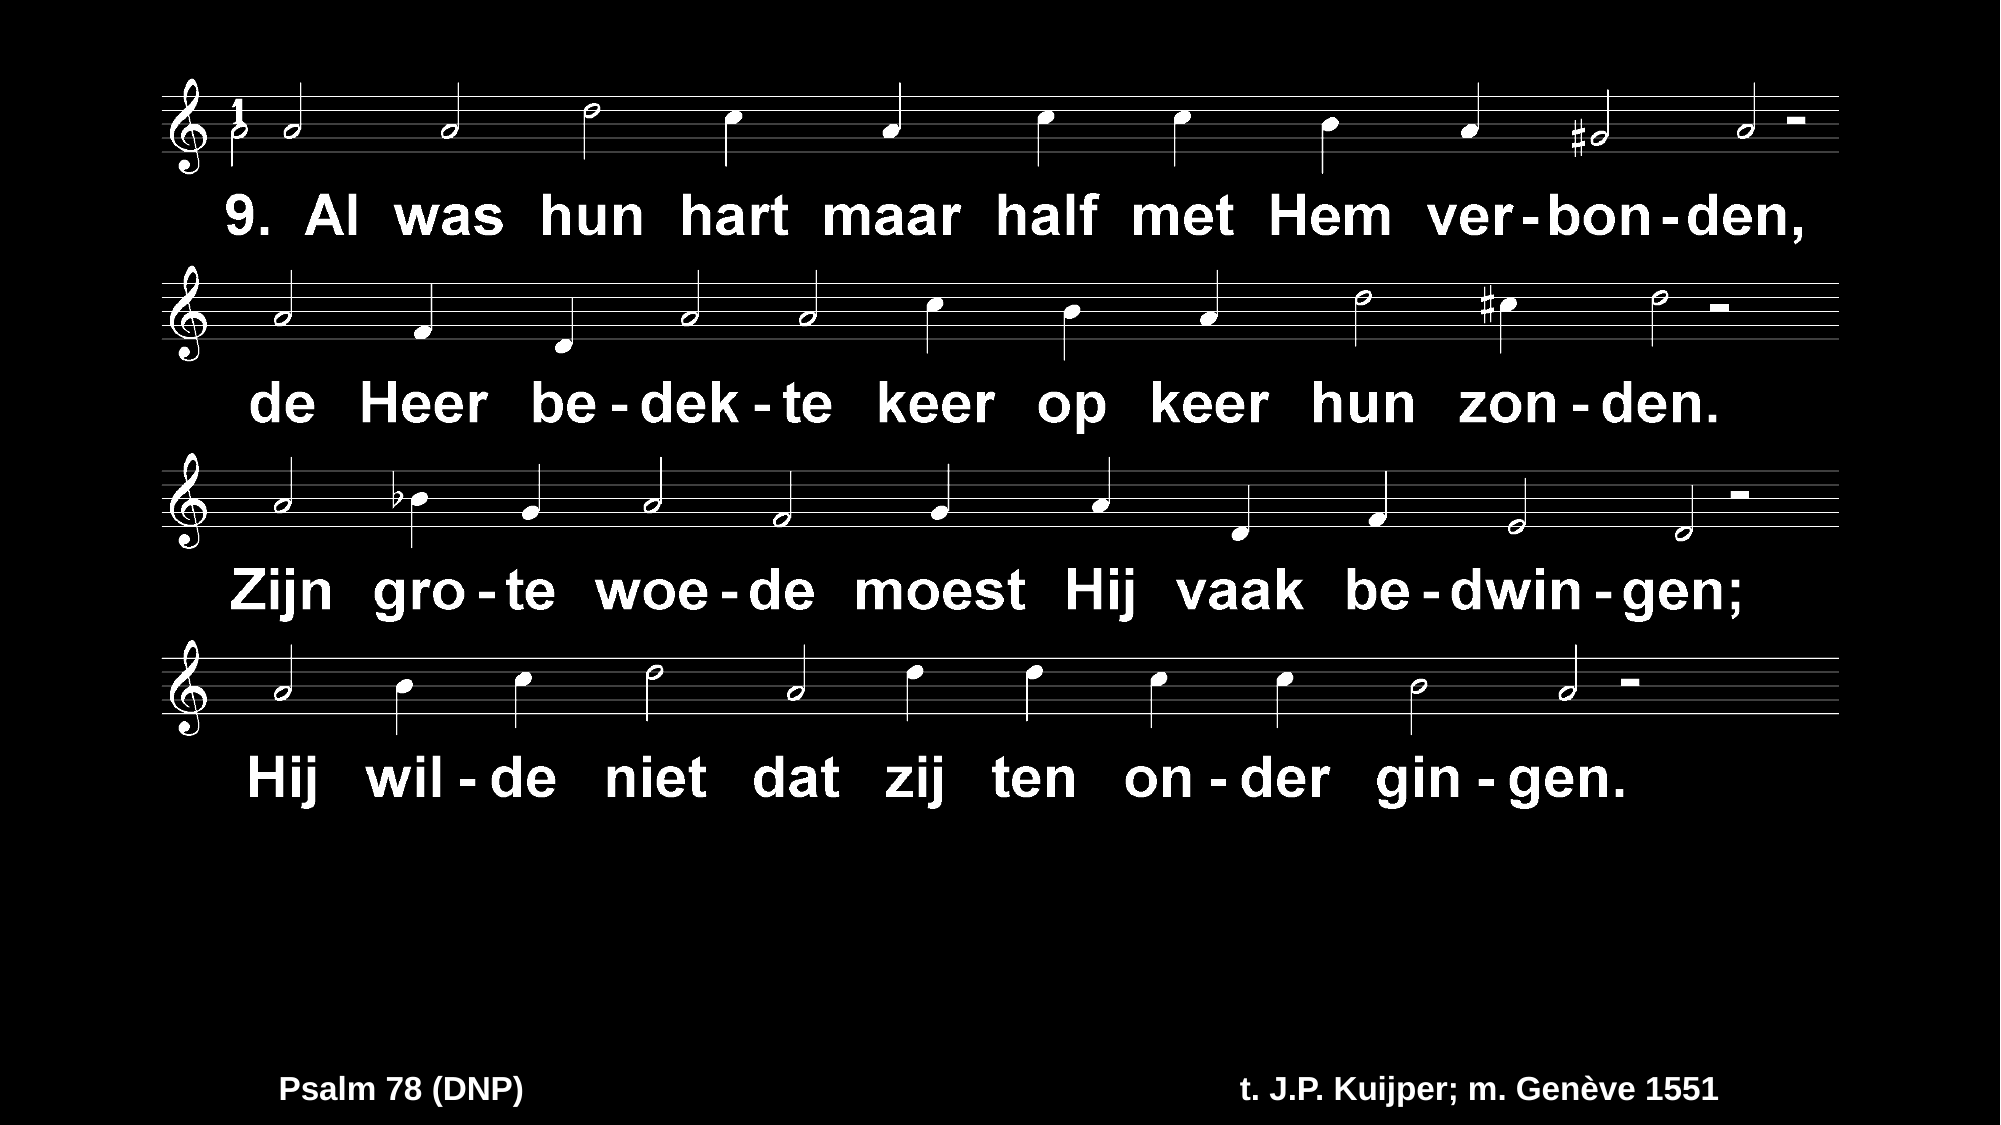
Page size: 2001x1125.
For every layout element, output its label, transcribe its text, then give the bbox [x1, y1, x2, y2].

picture [145, 62, 1855, 825]
text_box Psalm 78 (DNP) t. J.P. Kuijper; m. Genève 1551 [263, 1059, 1745, 1115]
